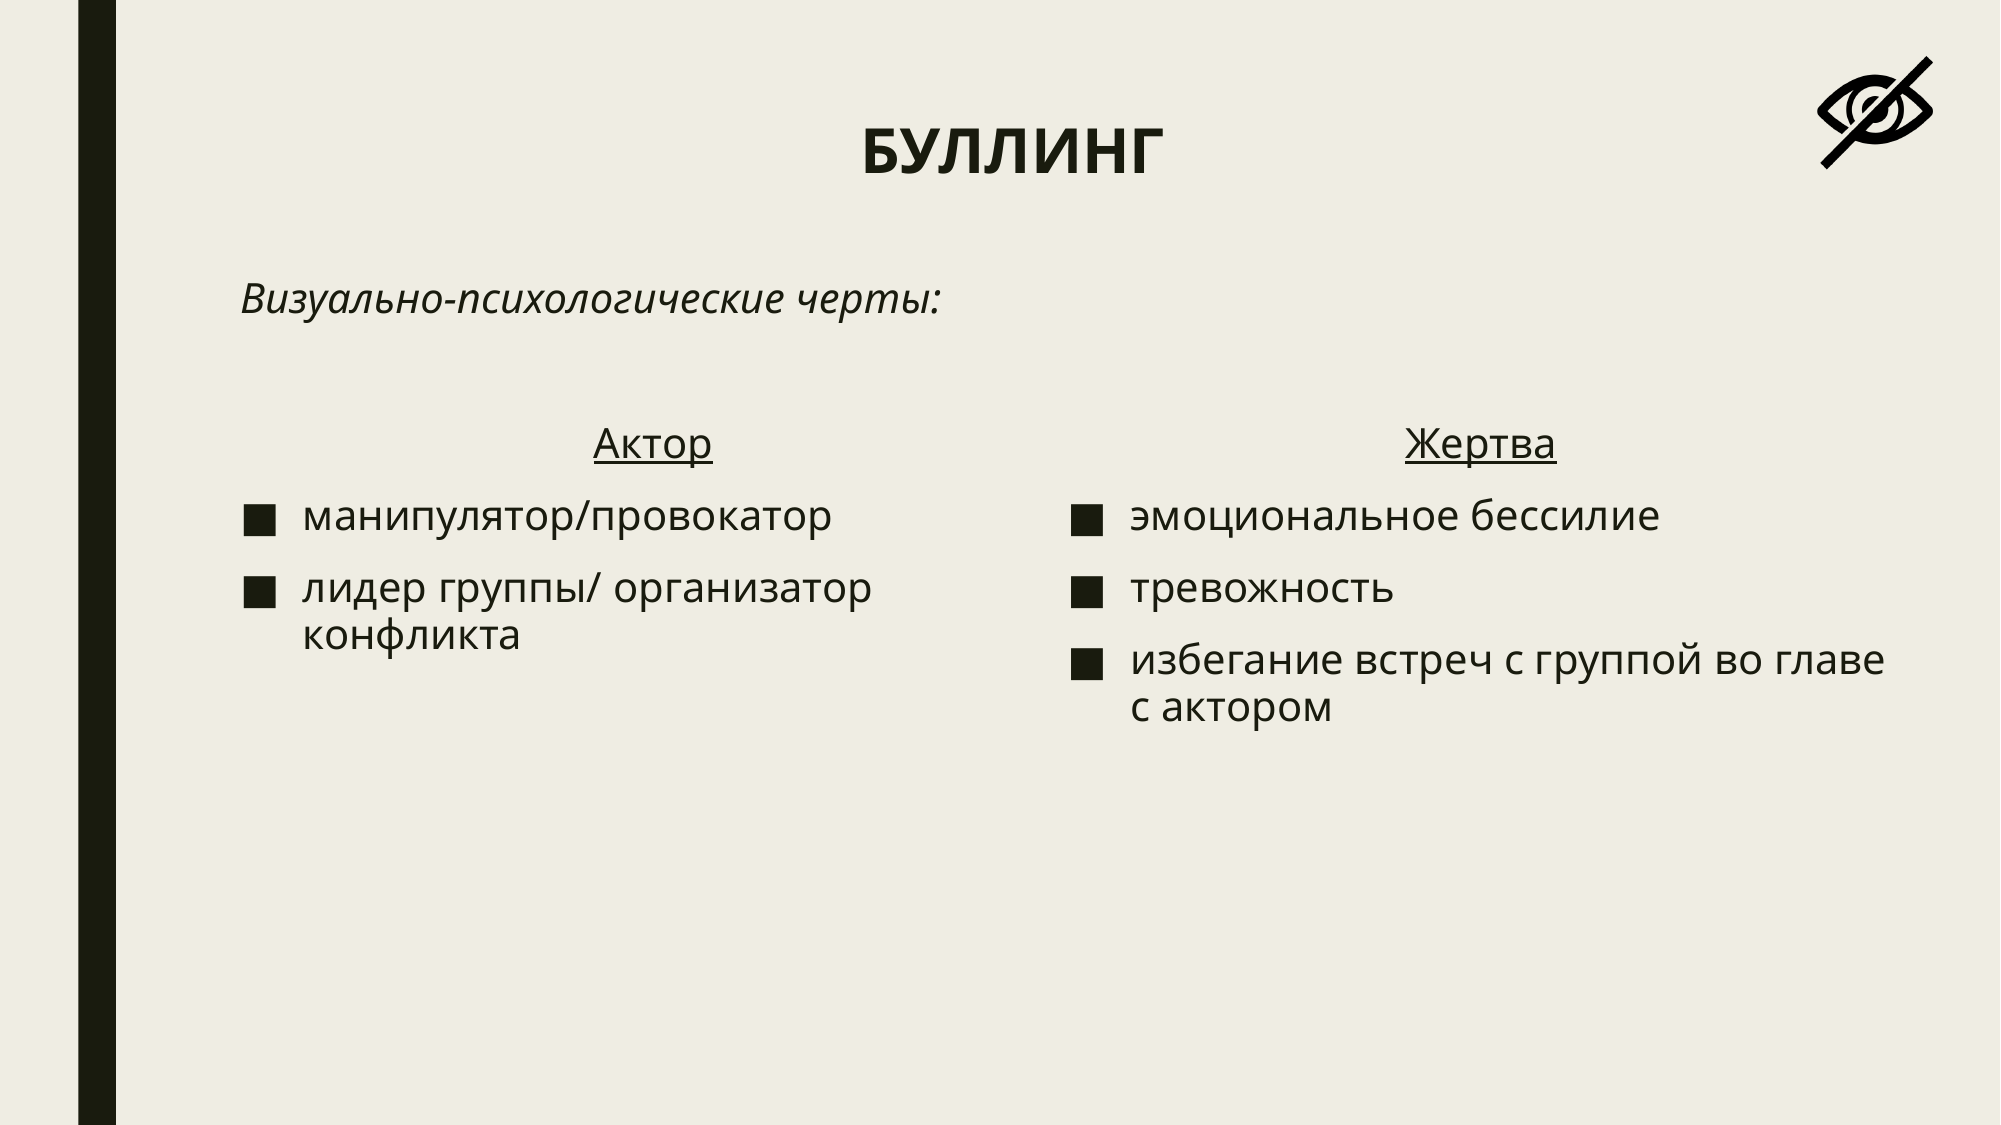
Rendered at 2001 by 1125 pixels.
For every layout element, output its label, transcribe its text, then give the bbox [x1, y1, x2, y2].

list Визуально-психологические черты: Актор манипулятор/провокатор лидер группы/ организатор конфликта Жертва эмоциональное бессилие тревожность избегание встреч с группой во главе с актором [225, 268, 1910, 963]
picture [1799, 37, 1950, 188]
title БУЛЛИНГ [225, 112, 1800, 268]
